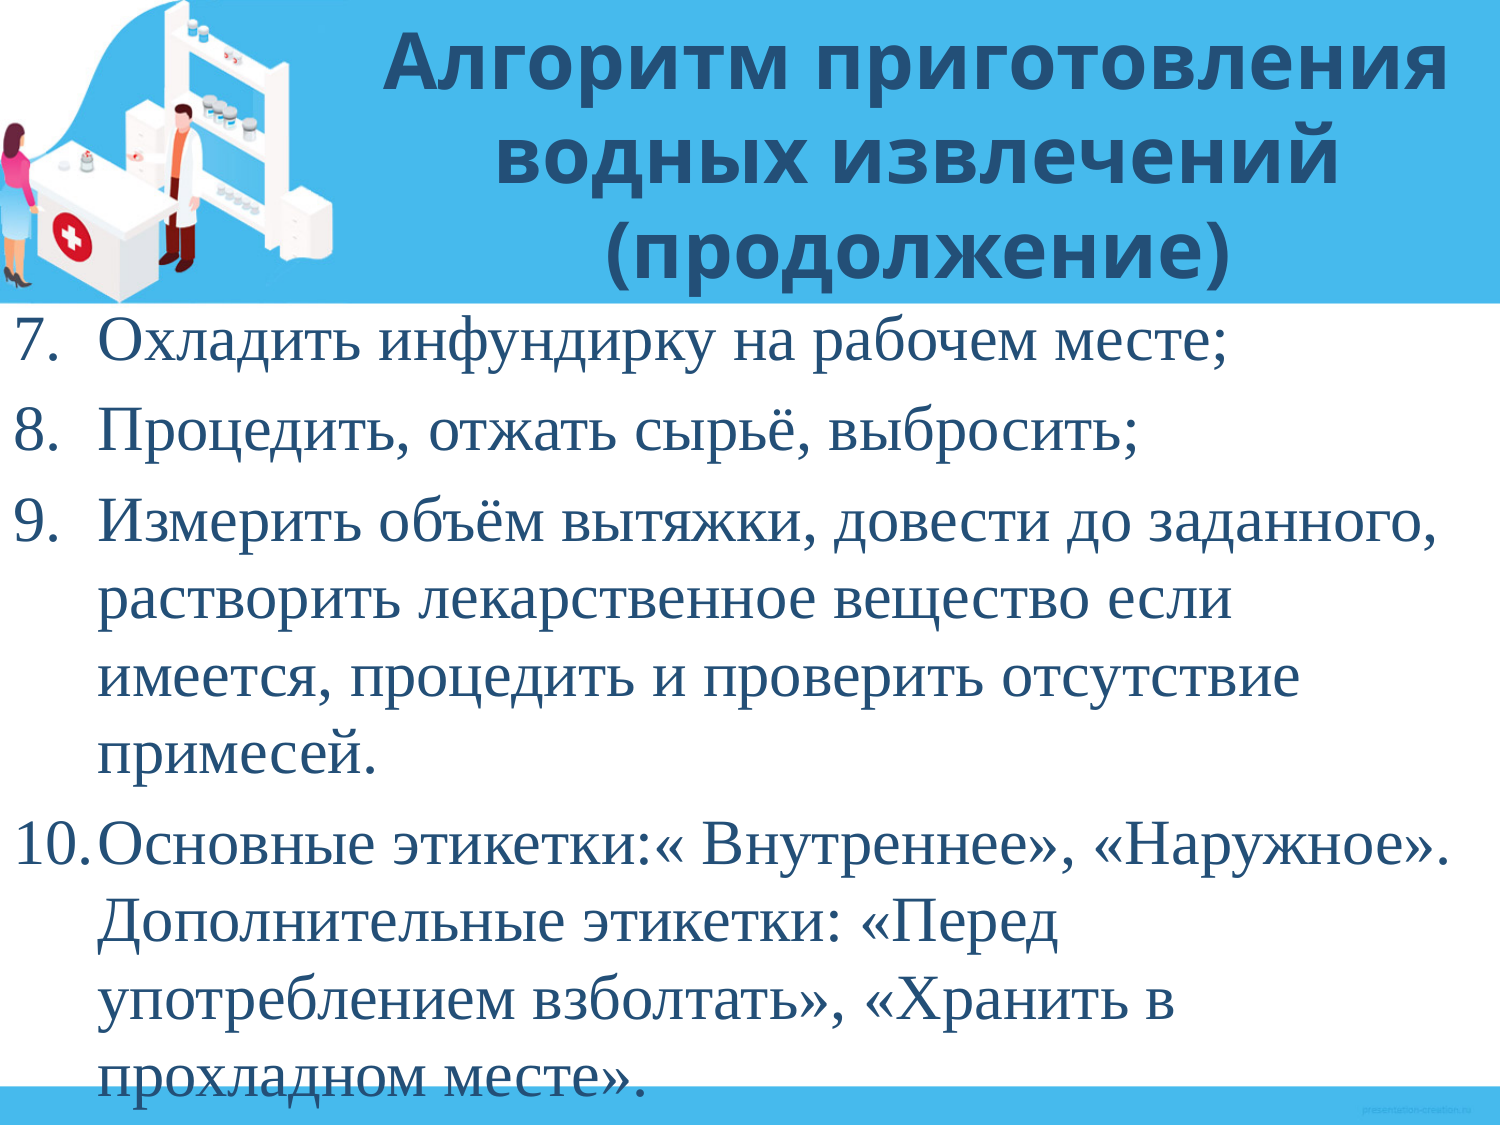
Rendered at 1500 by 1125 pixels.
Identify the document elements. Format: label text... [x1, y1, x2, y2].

title Алгоритм приготовления водных извлечений (продолжение) [336, 0, 1500, 305]
list Охладить инфундирку на рабочем месте; Процедить, отжать сырьё, выбросить; Измерить объём вытяжки, довести до заданного, растворить лекарственное вещество если имеется, процедить и проверить отсутствие примесей. Основные этикетки:« Внутреннее», «Наружное». Дополнительные этикетки: «Перед употреблением взболтать», «Хранить в прохладном месте». [0, 288, 1499, 1125]
picture [0, 0, 336, 288]
